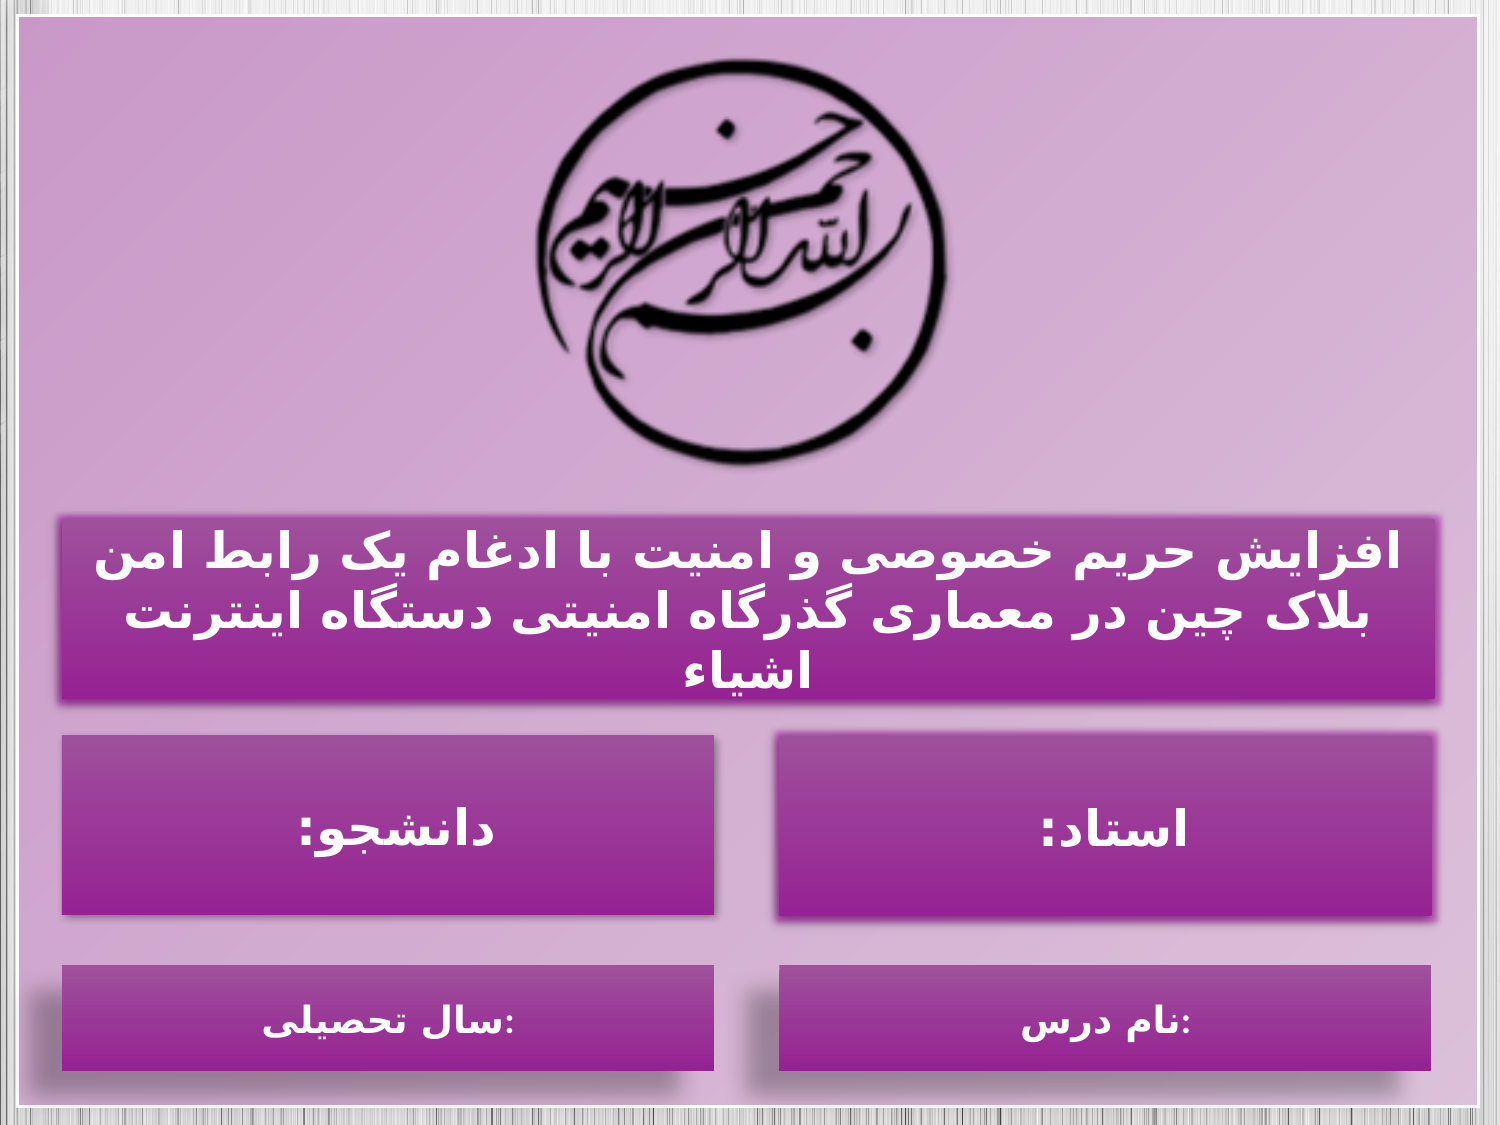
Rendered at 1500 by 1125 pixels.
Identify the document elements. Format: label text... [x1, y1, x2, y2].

text_box [37, 27, 1457, 864]
text_box [16, 14, 1480, 1108]
text_box افزایش حریم خصوصی و امنیت با ادغام یک رابط امن بلاک چین در معماری گذرگاه امنیتی دستگاه اینترنت اشیاء [62, 519, 1435, 699]
text_box سال تحصیلی: [61, 965, 714, 1072]
text_box استاد: [779, 736, 1432, 916]
text_box نام درس: [779, 965, 1432, 1072]
picture [0, 0, 1500, 1125]
text_box دانشجو: [61, 735, 714, 915]
